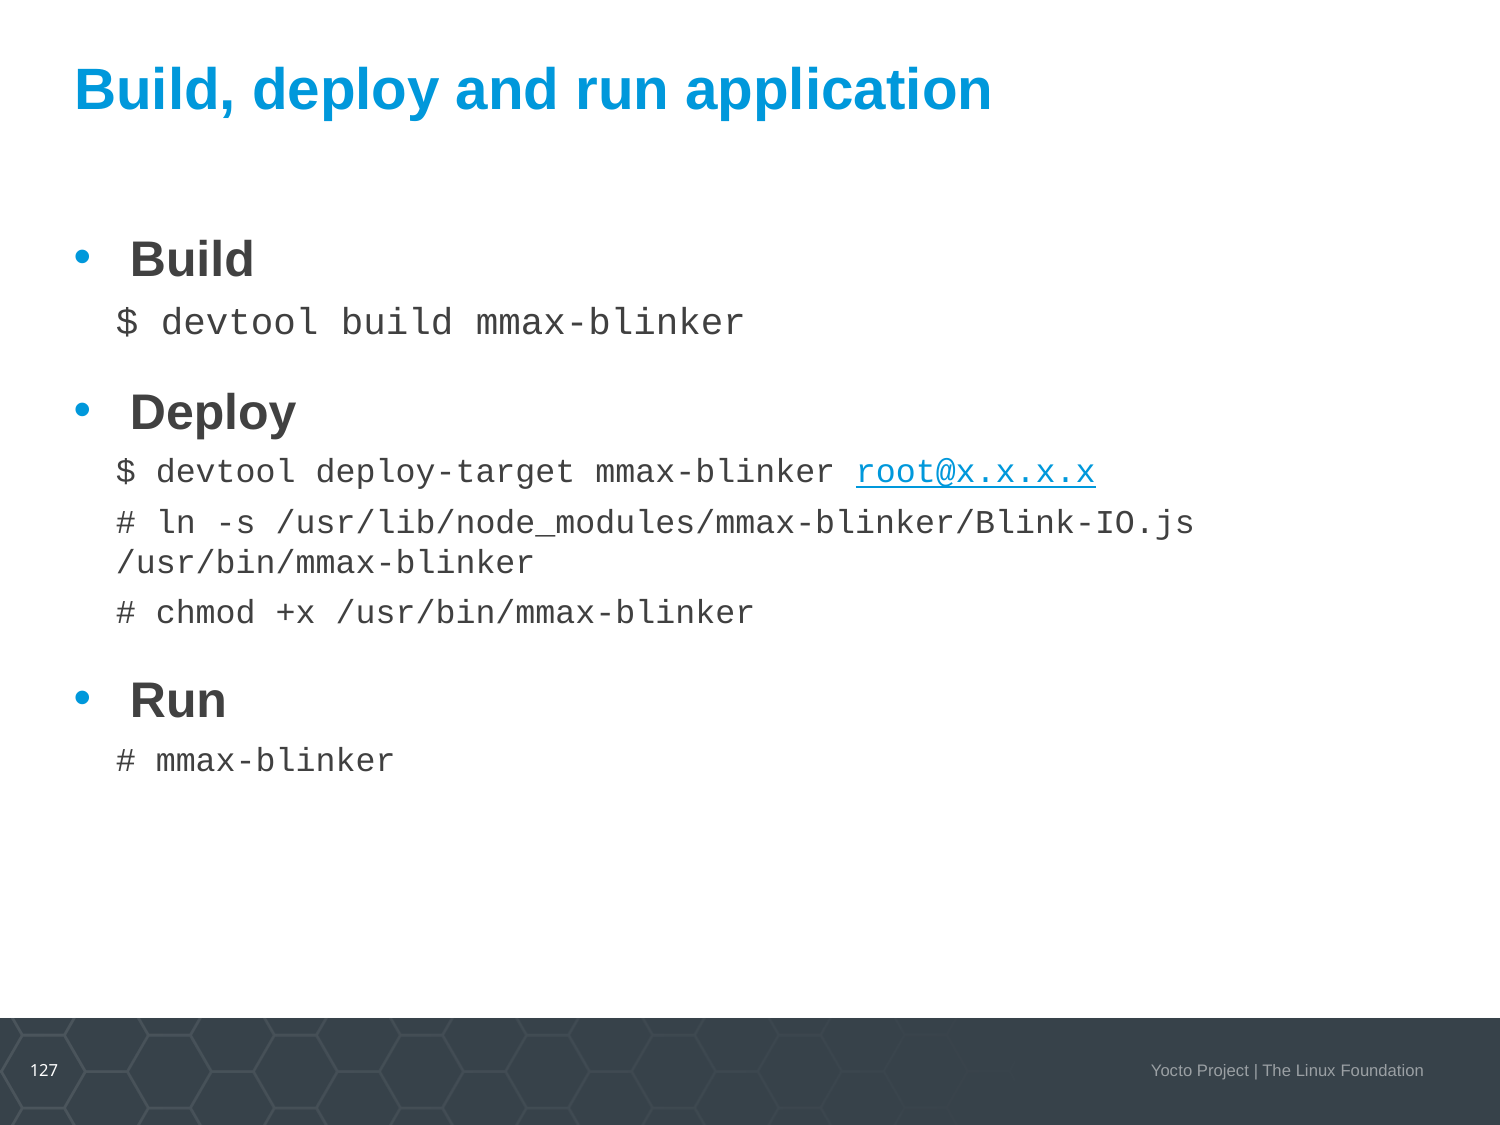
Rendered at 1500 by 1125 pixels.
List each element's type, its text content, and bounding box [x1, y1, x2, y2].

list Build $ devtool build mmax-blinker Deploy $ devtool deploy-target mmax-blinker root@x.x.x.x # ln -s /usr/lib/node_modules/mmax-blinker/Blink-IO.js /usr/bin/mmax-blinker # chmod +x /usr/bin/mmax-blinker Run # mmax-blinker [73, 226, 1425, 970]
title Build, deploy and run application [74, 67, 1425, 213]
picture [0, 0, 1500, 1125]
